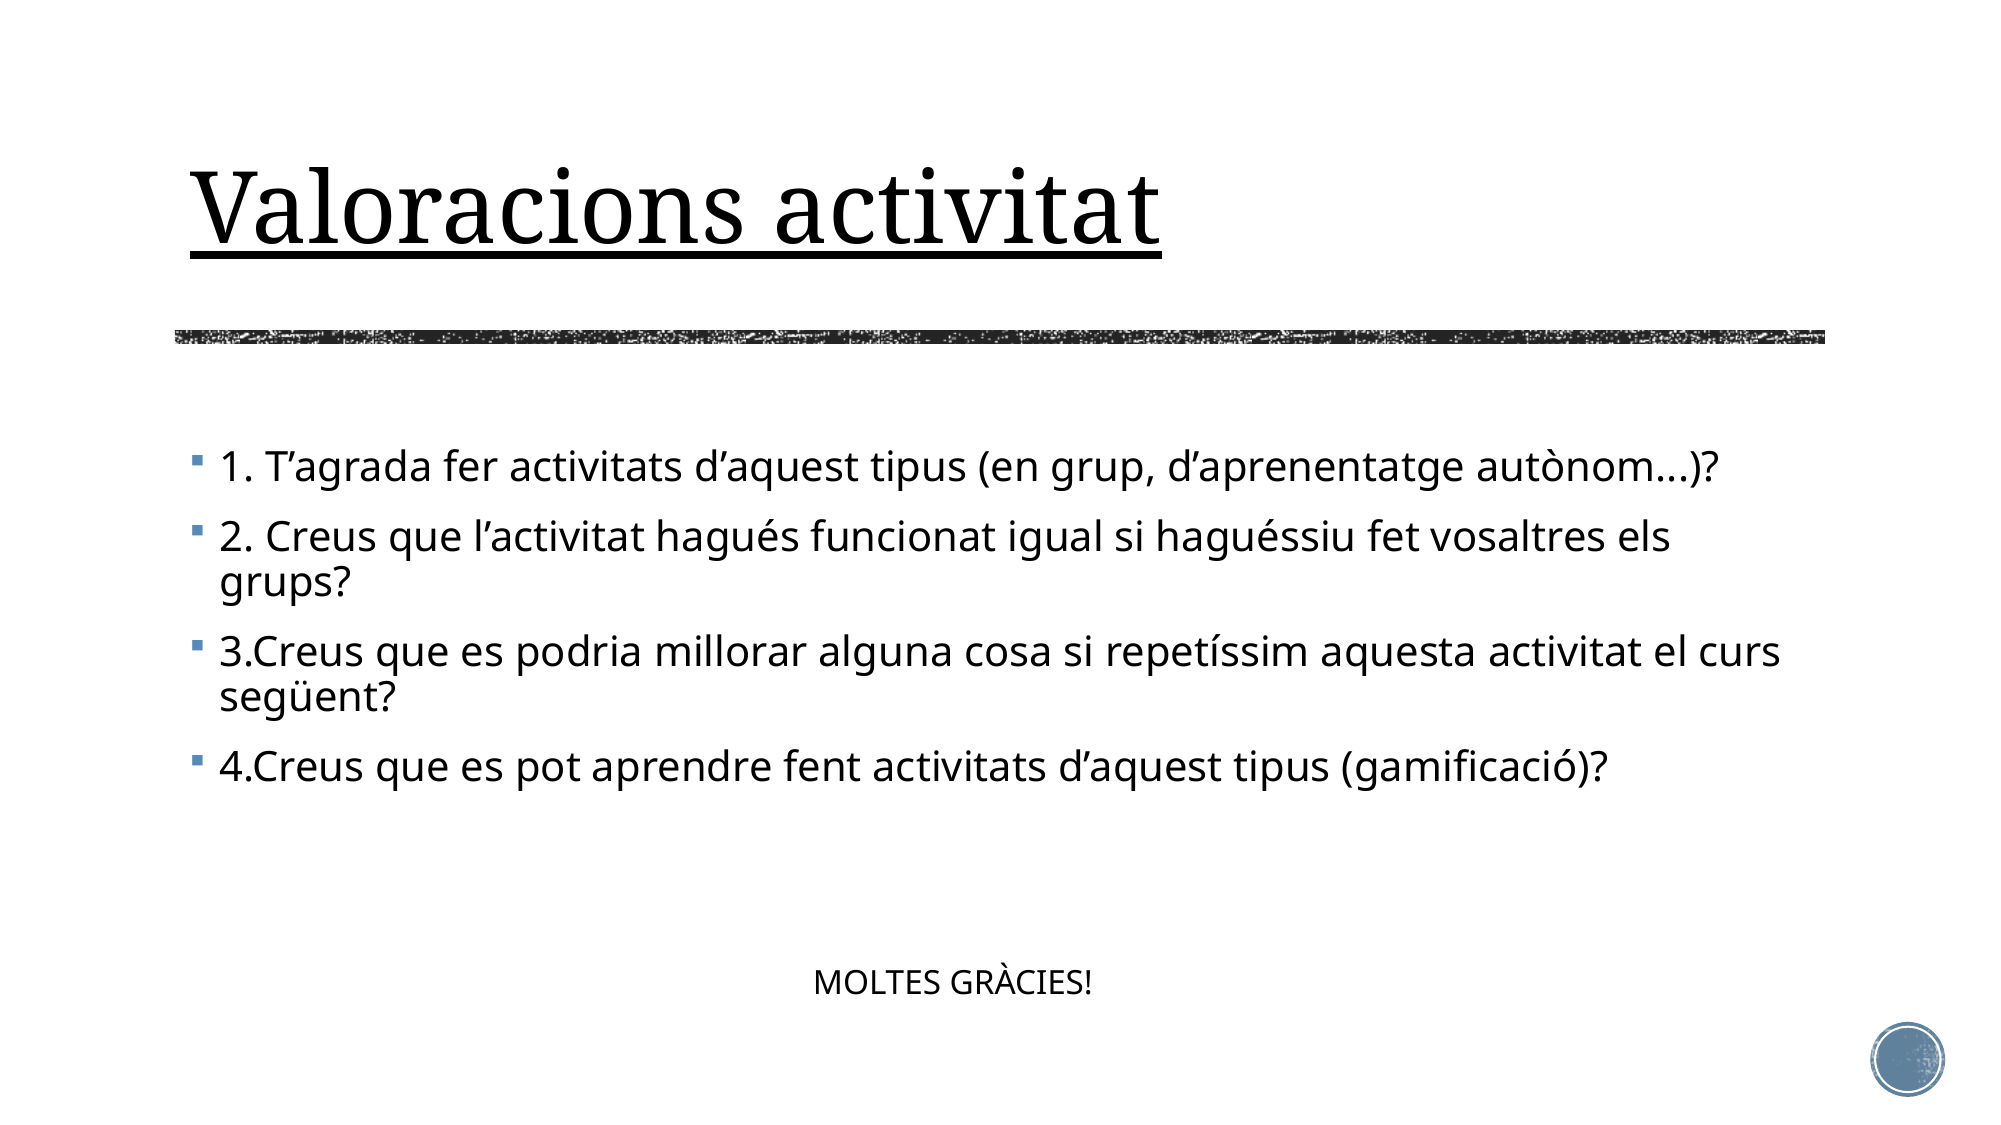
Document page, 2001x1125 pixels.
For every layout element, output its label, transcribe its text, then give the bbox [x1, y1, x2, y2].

title Valoracions activitat [175, 79, 1337, 329]
text_box [174, 329, 1826, 344]
list [175, 348, 1826, 1013]
text_box 1. T’agrada fer activitats d’aquest tipus (en grup, d’aprenentatge autònom...)? 2. Creus que l’activitat hagués funcionat igual si haguéssiu fet vosaltres els grups? 3.Creus que es podria millorar alguna cosa si repetíssim aquesta activitat el curs següent? 4.Creus que es pot aprendre fent activitats d’aquest tipus (gamificació)? MOLTES GRÀCIES! [174, 437, 1825, 1073]
